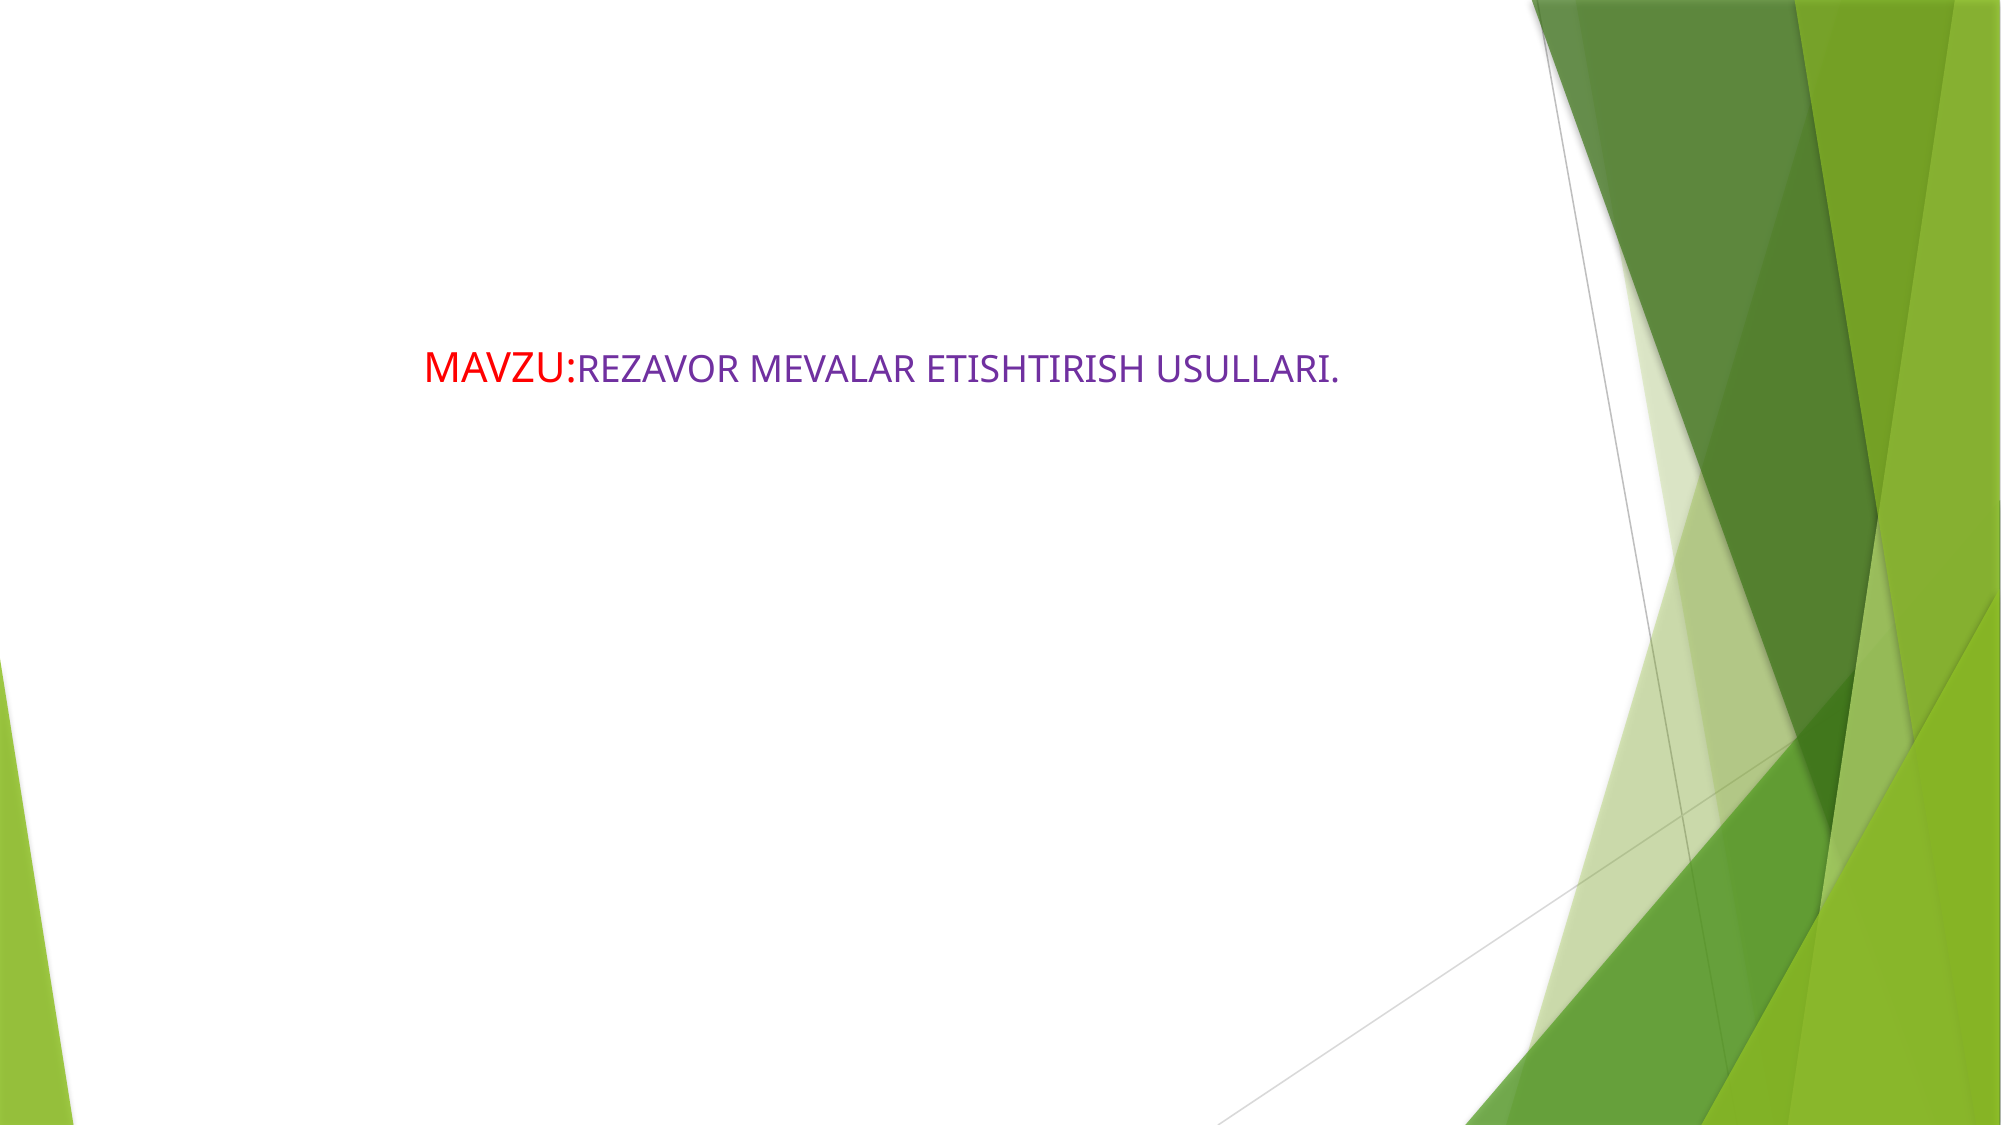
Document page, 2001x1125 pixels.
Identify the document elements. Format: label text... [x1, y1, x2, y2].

title MAVZU:REZAVOR MEVALAR ETISHTIRISH USULLARI. [176, 108, 1588, 399]
